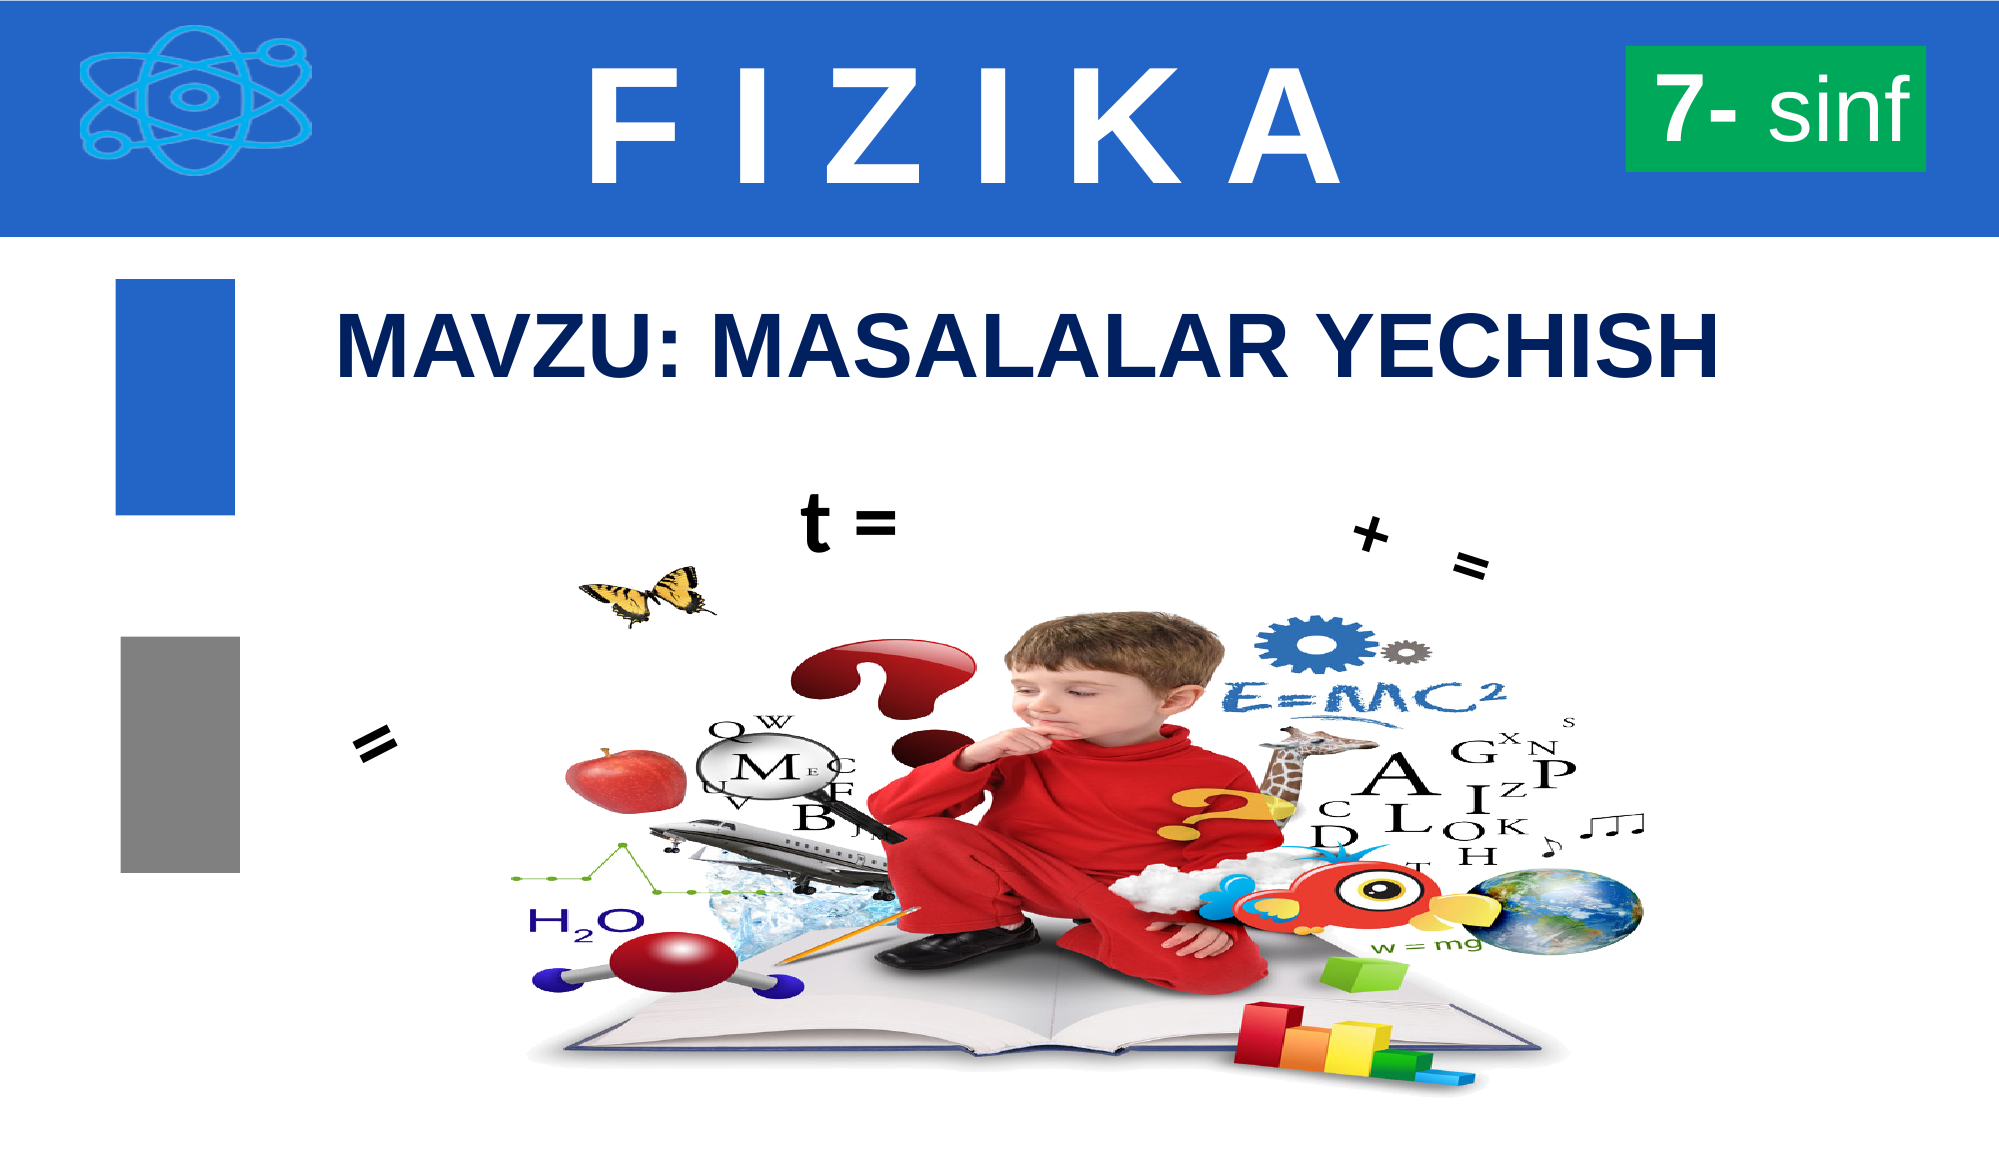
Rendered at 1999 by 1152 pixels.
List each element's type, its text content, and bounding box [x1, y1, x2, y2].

text_box [1625, 45, 1927, 172]
text_box MAVZU: MASALALAR YECHISH [235, 280, 1872, 396]
picture [399, 521, 1700, 1114]
text_box 7- sinf [1631, 38, 1932, 161]
text_box [120, 636, 240, 873]
text_box [79, 25, 312, 176]
text_box [0, 0, 1999, 237]
text_box F I Z I K A [498, 12, 1425, 218]
text_box [115, 279, 235, 516]
